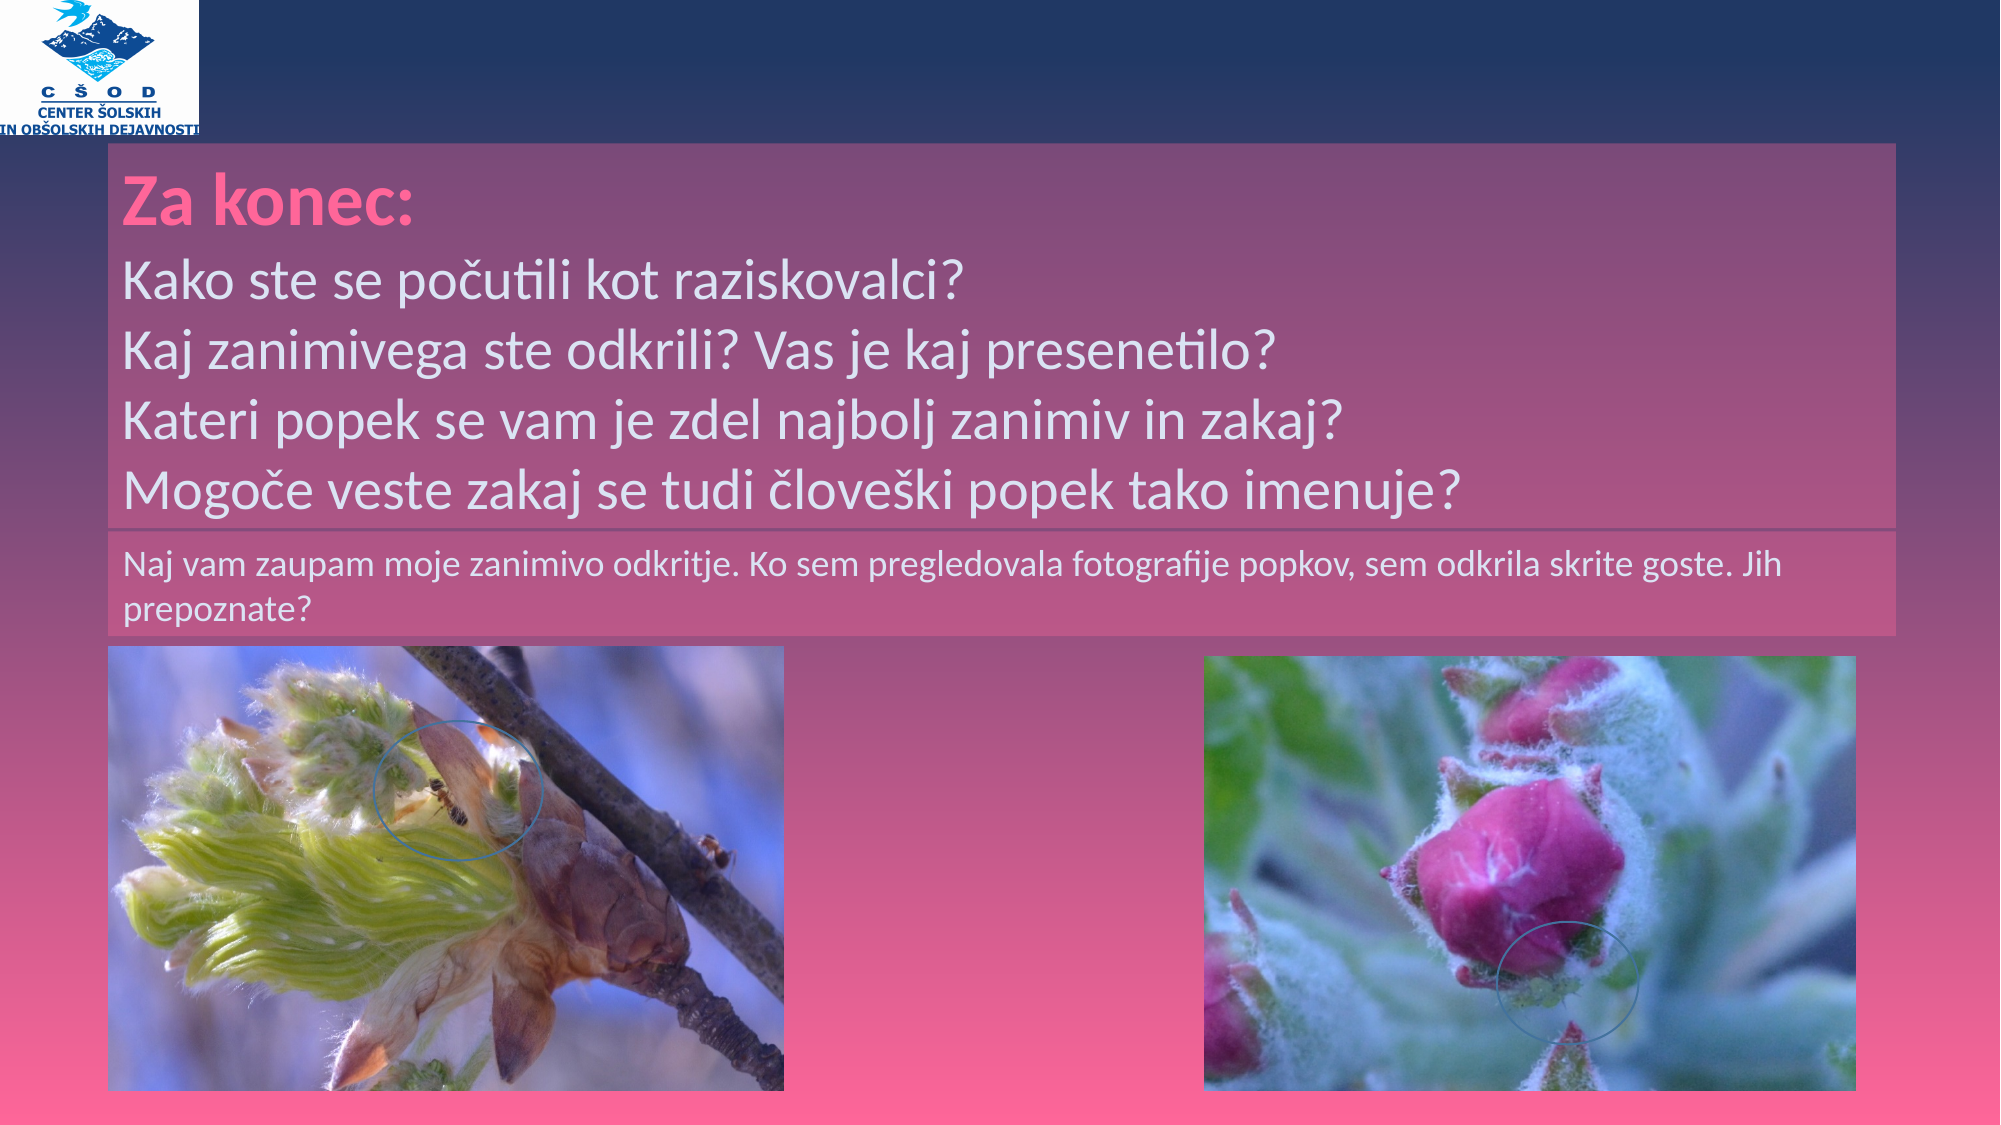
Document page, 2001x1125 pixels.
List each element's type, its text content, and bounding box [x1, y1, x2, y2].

text_box Za konec: Kako ste se počutili kot raziskovalci? Kaj zanimivega ste odkrili? Vas je kaj presenetilo? Kateri popek se vam je zdel najbolj zanimiv in zakaj? Mogoče veste zakaj se tudi človeški popek tako imenuje? [108, 143, 1896, 529]
text_box Naj vam zaupam moje zanimivo odkritje. Ko sem pregledovala fotografije popkov, sem odkrila skrite goste. Jih prepoznate? [108, 531, 1896, 637]
picture [1204, 656, 1856, 1092]
picture [0, 0, 199, 135]
picture [108, 646, 784, 1091]
